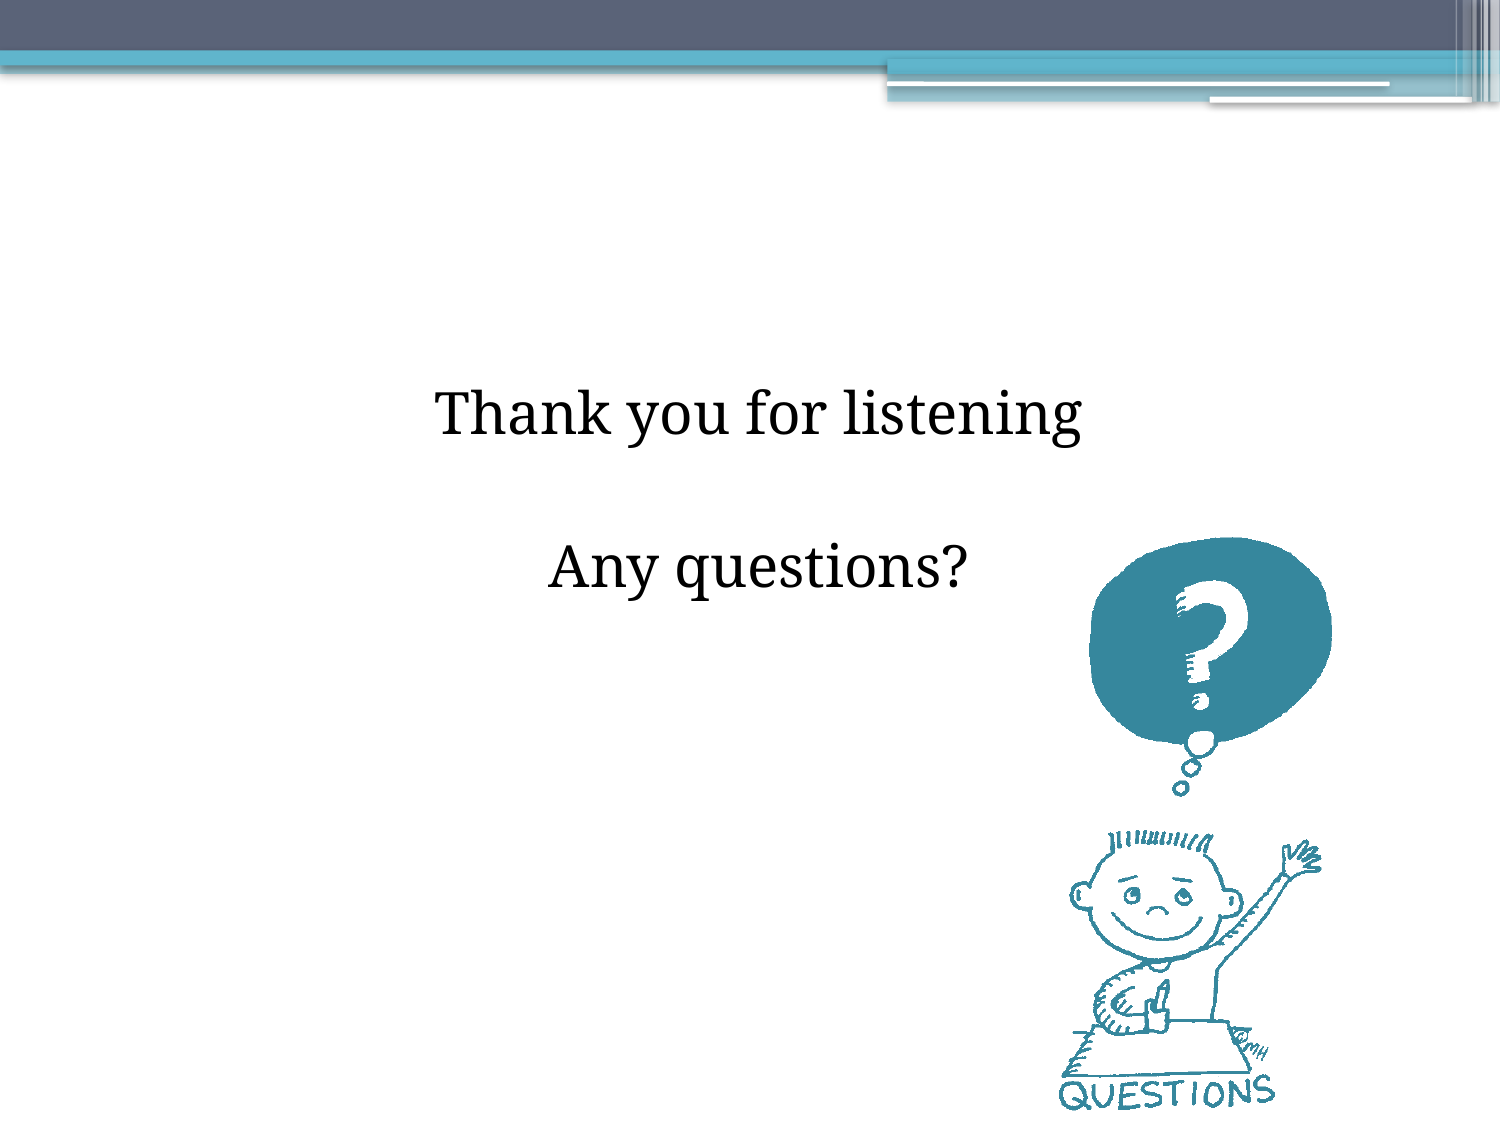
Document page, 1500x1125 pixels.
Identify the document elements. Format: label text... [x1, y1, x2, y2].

list Thank you for listening Any questions? [75, 368, 1425, 1079]
picture [1042, 499, 1342, 1125]
